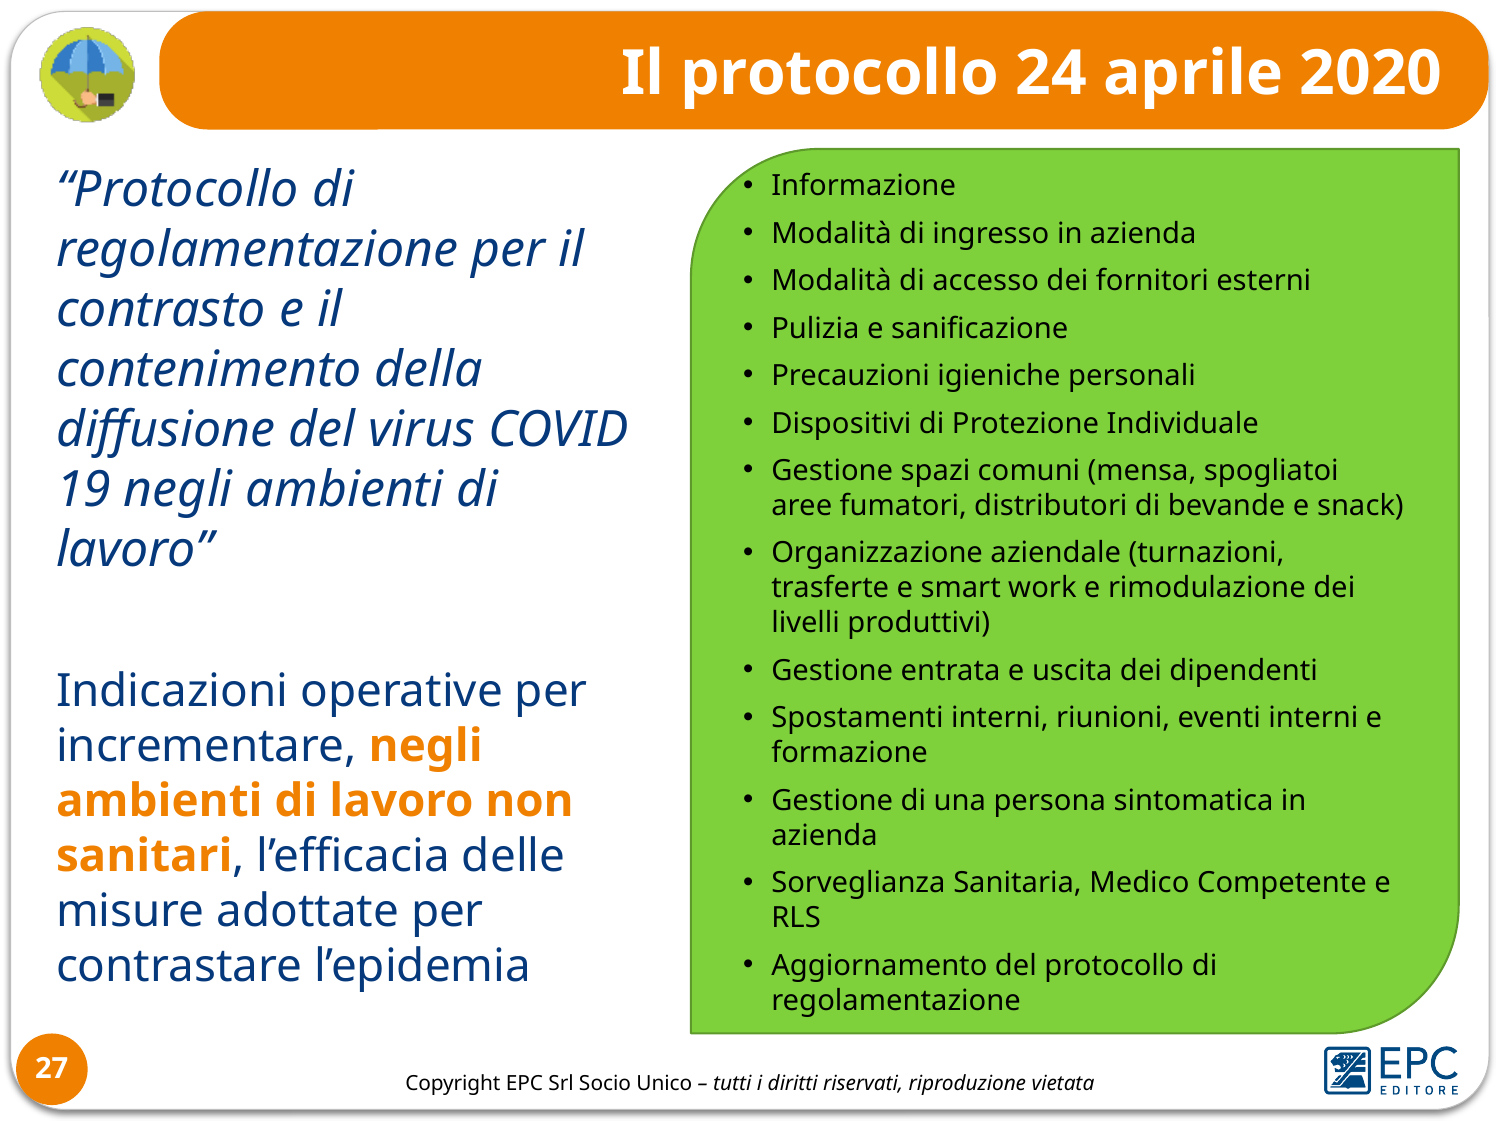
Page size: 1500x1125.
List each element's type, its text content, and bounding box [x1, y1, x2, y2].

title Il protocollo 24 aprile 2020 [183, 33, 1459, 105]
list “Protocollo di regolamentazione per il contrasto e il contenimento della diffusione del virus COVID 19 negli ambienti di lavoro” Indicazioni operative per incrementare, negli ambienti di lavoro non sanitari, l’efficacia delle misure adottate per contrastare l’epidemia [41, 149, 656, 1024]
picture [1324, 1046, 1458, 1095]
picture [37, 26, 138, 127]
text_box Informazione Modalità di ingresso in azienda Modalità di accesso dei fornitori esterni Pulizia e sanificazione Precauzioni igieniche personali Dispositivi di Protezione Individuale Gestione spazi comuni (mensa, spogliatoi aree fumatori, distributori di bevande e snack) Organizzazione aziendale (turnazioni, trasferte e smart work e rimodulazione dei livelli produttivi) Gestione entrata e uscita dei dipendenti Spostamenti interni, riunioni, eventi interni e formazione Gestione di una persona sintomatica in azienda Sorveglianza Sanitaria, Medico Competente e RLS Aggiornamento del protocollo di regolamentazione [689, 147, 1460, 1035]
slide_number 27 [16, 1033, 88, 1106]
